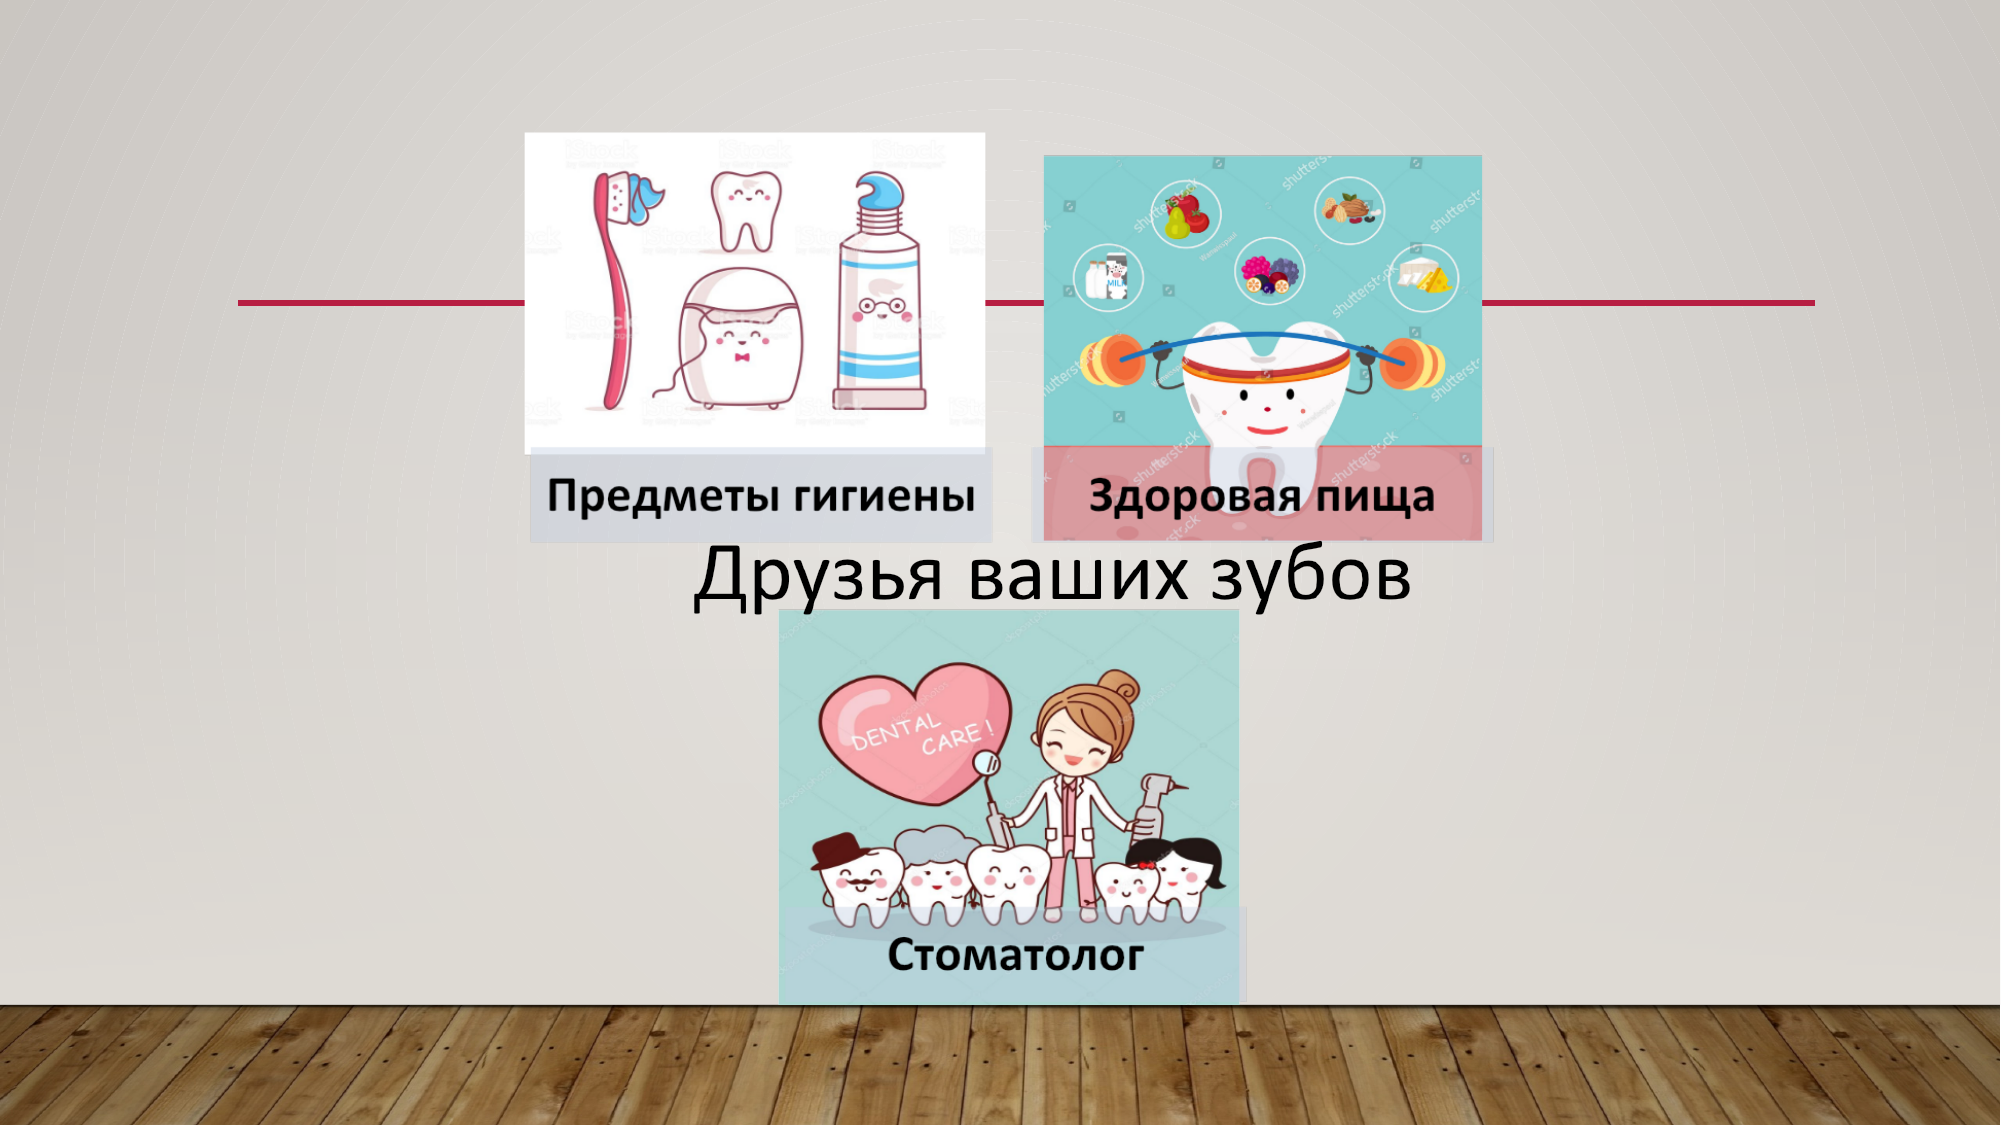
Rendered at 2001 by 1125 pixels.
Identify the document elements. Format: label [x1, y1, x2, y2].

picture [0, 131, 2000, 1125]
